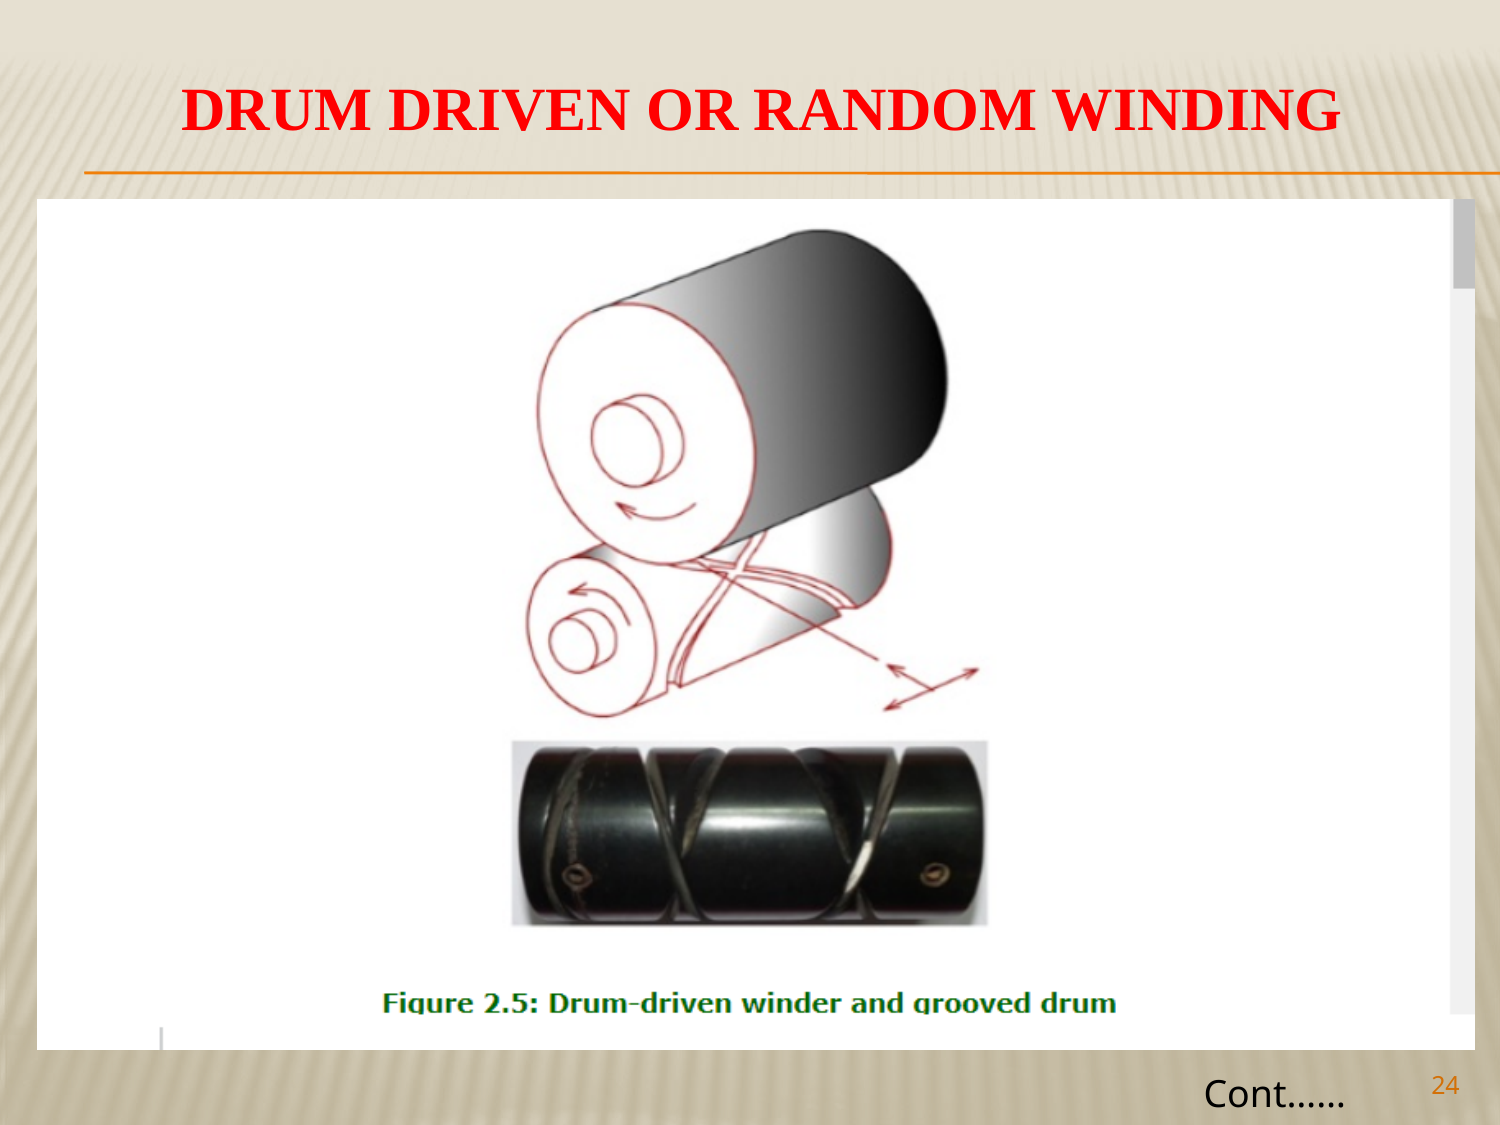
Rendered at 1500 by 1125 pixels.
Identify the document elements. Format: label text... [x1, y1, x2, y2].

slide_number 24 [1350, 1061, 1475, 1103]
text_box Cont…… [1188, 1062, 1361, 1123]
title Drum driven or random winding [50, 37, 1475, 175]
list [37, 199, 1476, 1051]
